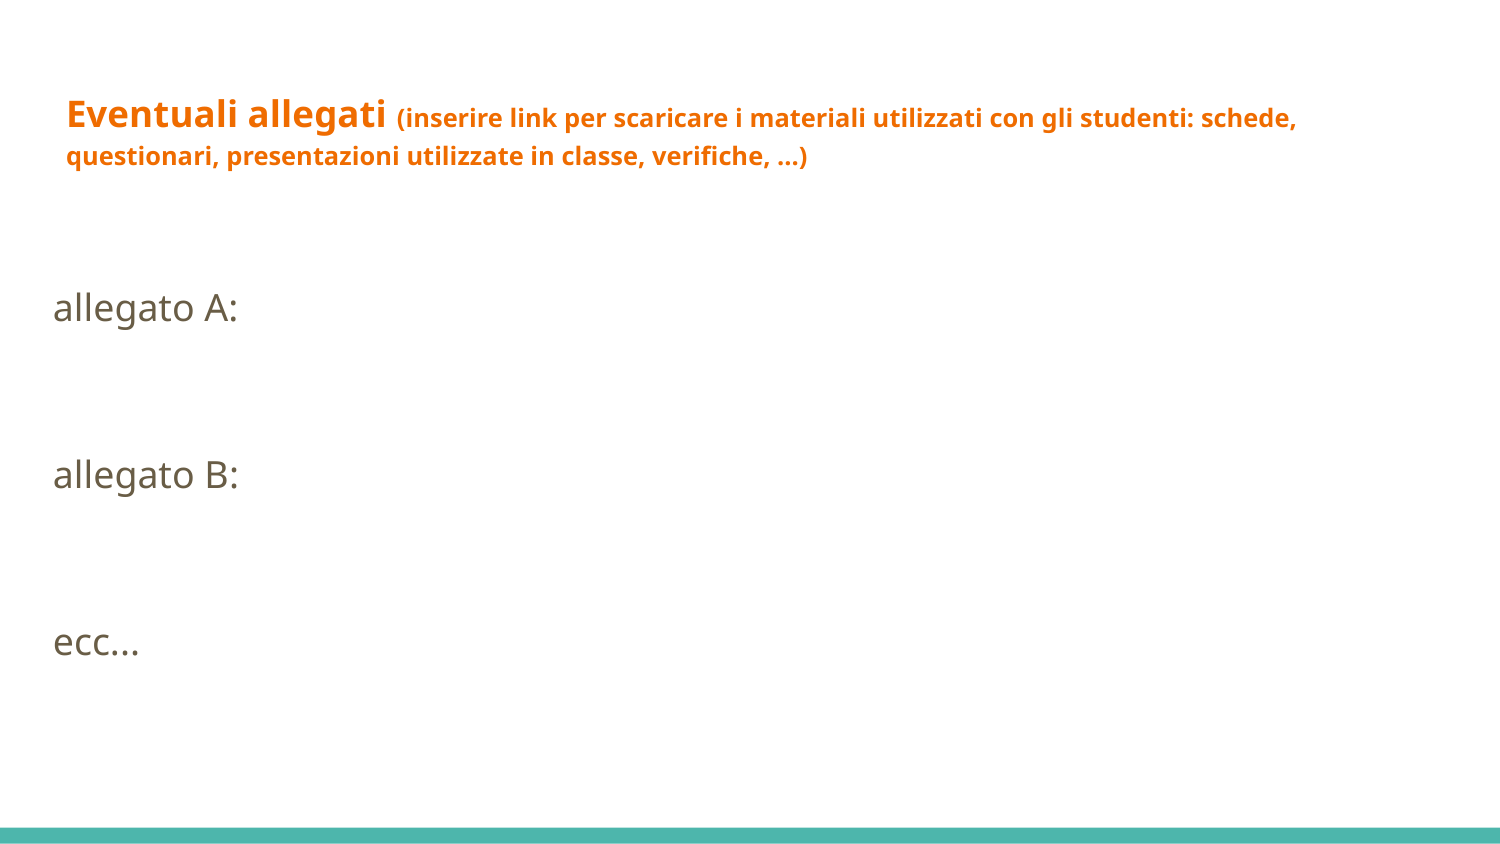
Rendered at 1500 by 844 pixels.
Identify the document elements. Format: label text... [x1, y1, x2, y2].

title Eventuali allegati (inserire link per scaricare i materiali utilizzati con gli studenti: schede, questionari, presentazioni utilizzate in classe, verifiche, ...) [51, 72, 1449, 189]
list allegato A: allegato B: ecc... [37, 258, 1436, 801]
